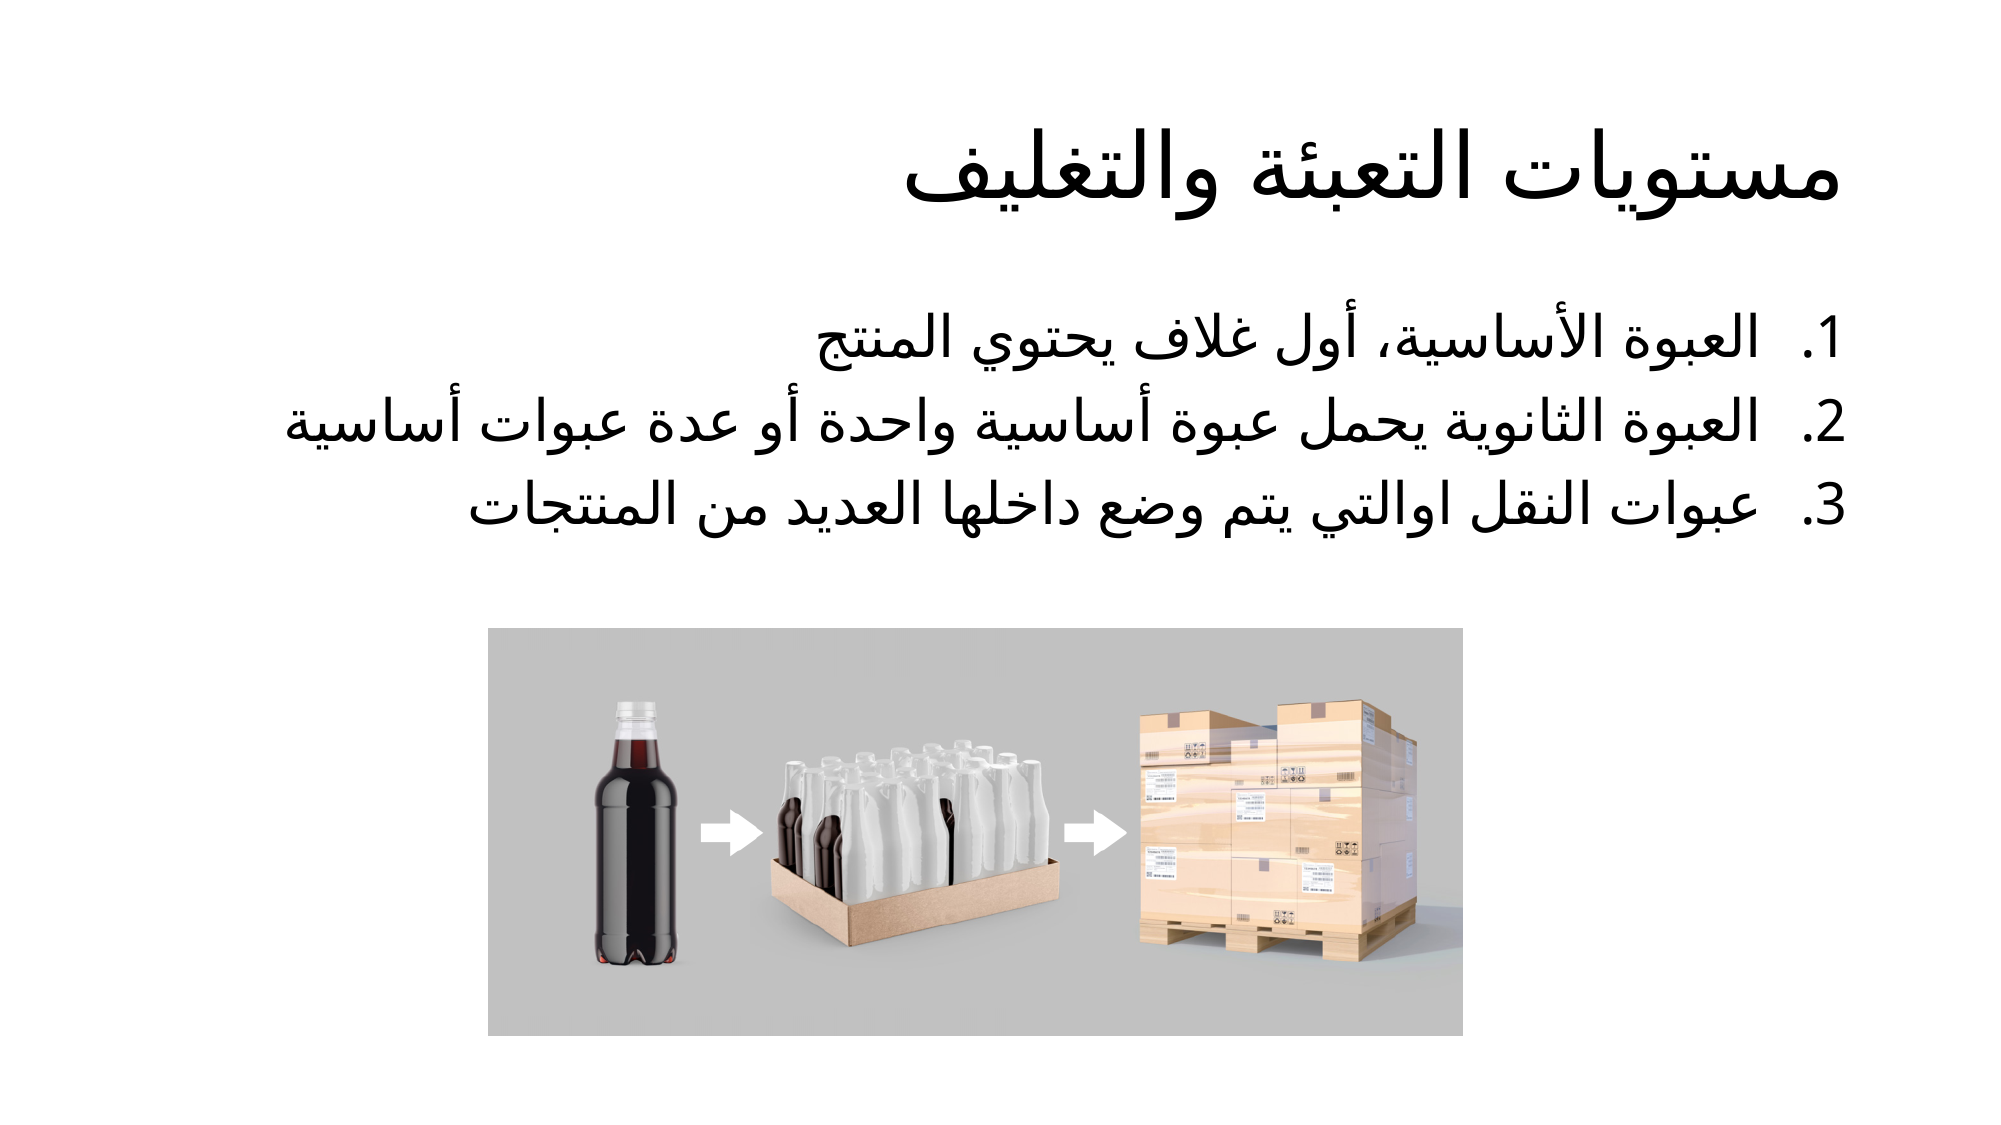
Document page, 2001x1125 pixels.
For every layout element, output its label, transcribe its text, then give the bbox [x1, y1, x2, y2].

title مستويات التعبئة والتغليف [137, 59, 1863, 278]
list العبوة الأساسية، أول غلاف يحتوي المنتج العبوة الثانوية يحمل عبوة أساسية واحدة أو عدة عبوات أساسية عبوات النقل اوالتي يتم وضع داخلها العديد من المنتجات [137, 299, 1863, 1014]
picture [488, 628, 1463, 1036]
